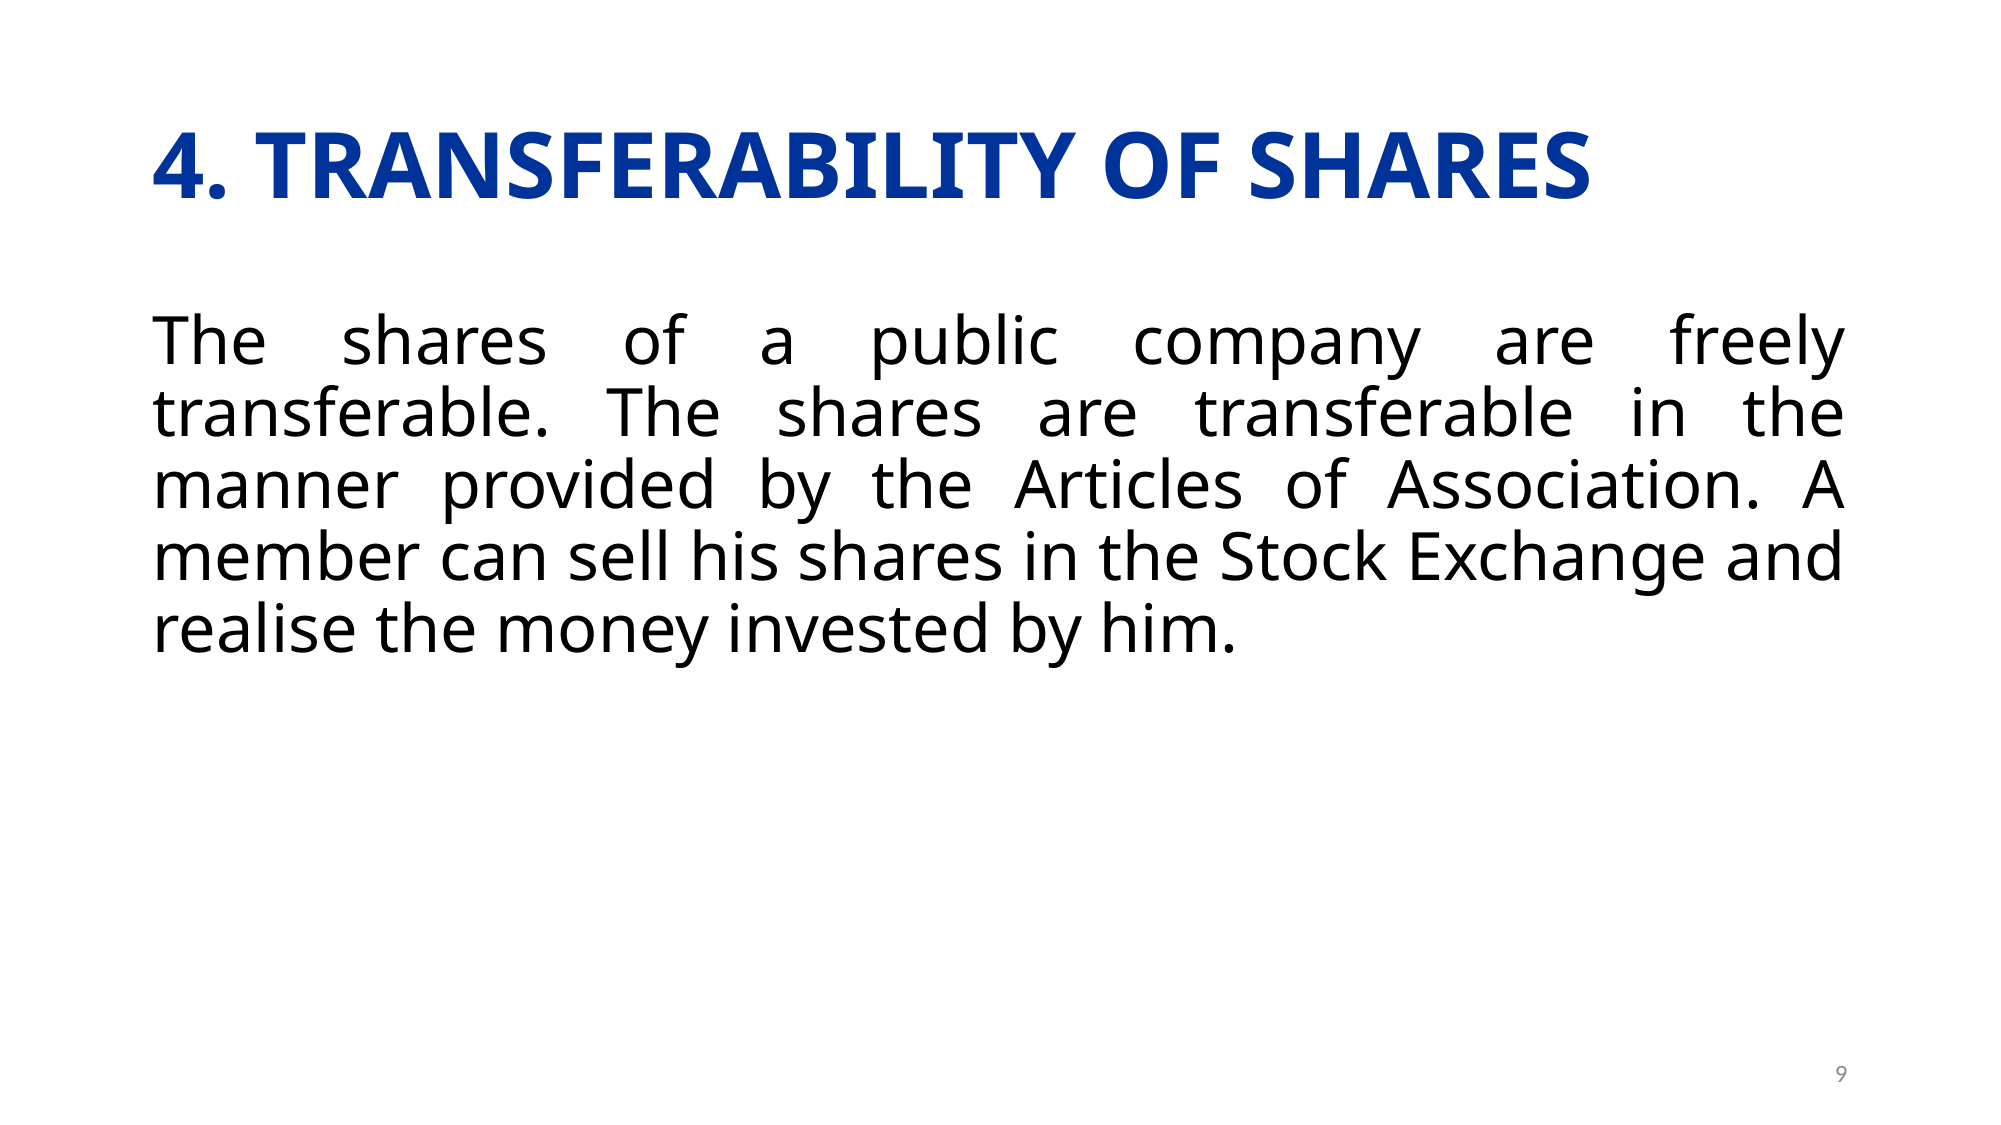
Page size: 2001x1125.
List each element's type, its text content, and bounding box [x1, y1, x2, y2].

list The shares of a public company are freely transferable. The shares are transferable in the manner provided by the Articles of Association. A member can sell his shares in the Stock Exchange and realise the money invested by him. [137, 299, 1863, 1014]
title 4. TRANSFERABILITY OF SHARES [137, 59, 1863, 278]
slide_number 9 [1412, 1042, 1863, 1103]
